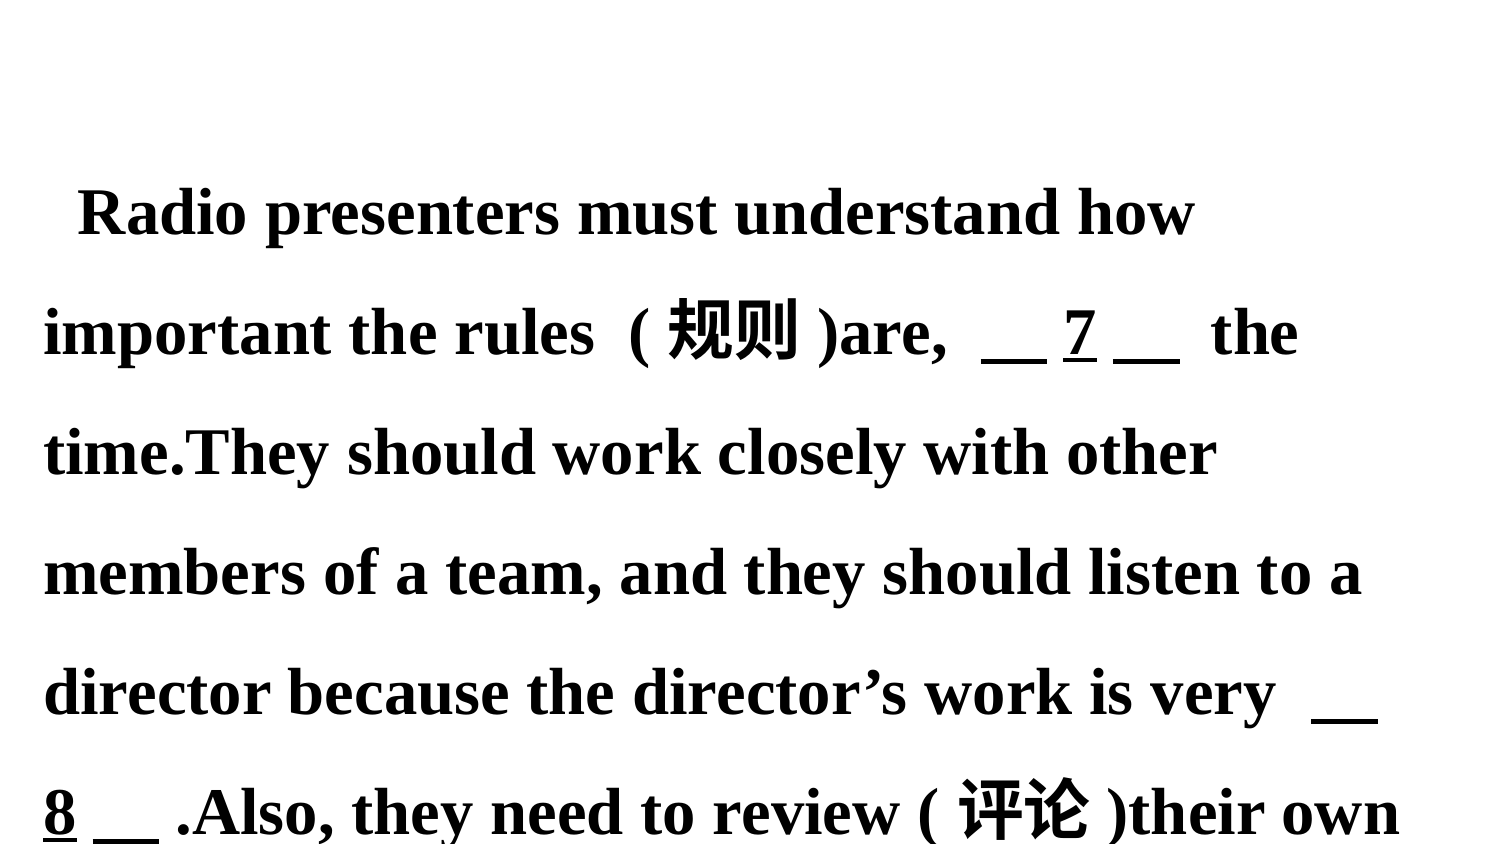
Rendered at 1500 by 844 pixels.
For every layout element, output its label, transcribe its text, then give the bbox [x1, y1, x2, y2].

text_box Radio presenters must understand how important the rules (规则)are, 7 the time.They should work closely with other members of a team, and they should listen to a director because the director’s work is very 8 .Also, they need to review (评论)their own programme and 9 the advice from others.So it’s not 10 to be a radio presenter. [31, 121, 1463, 844]
